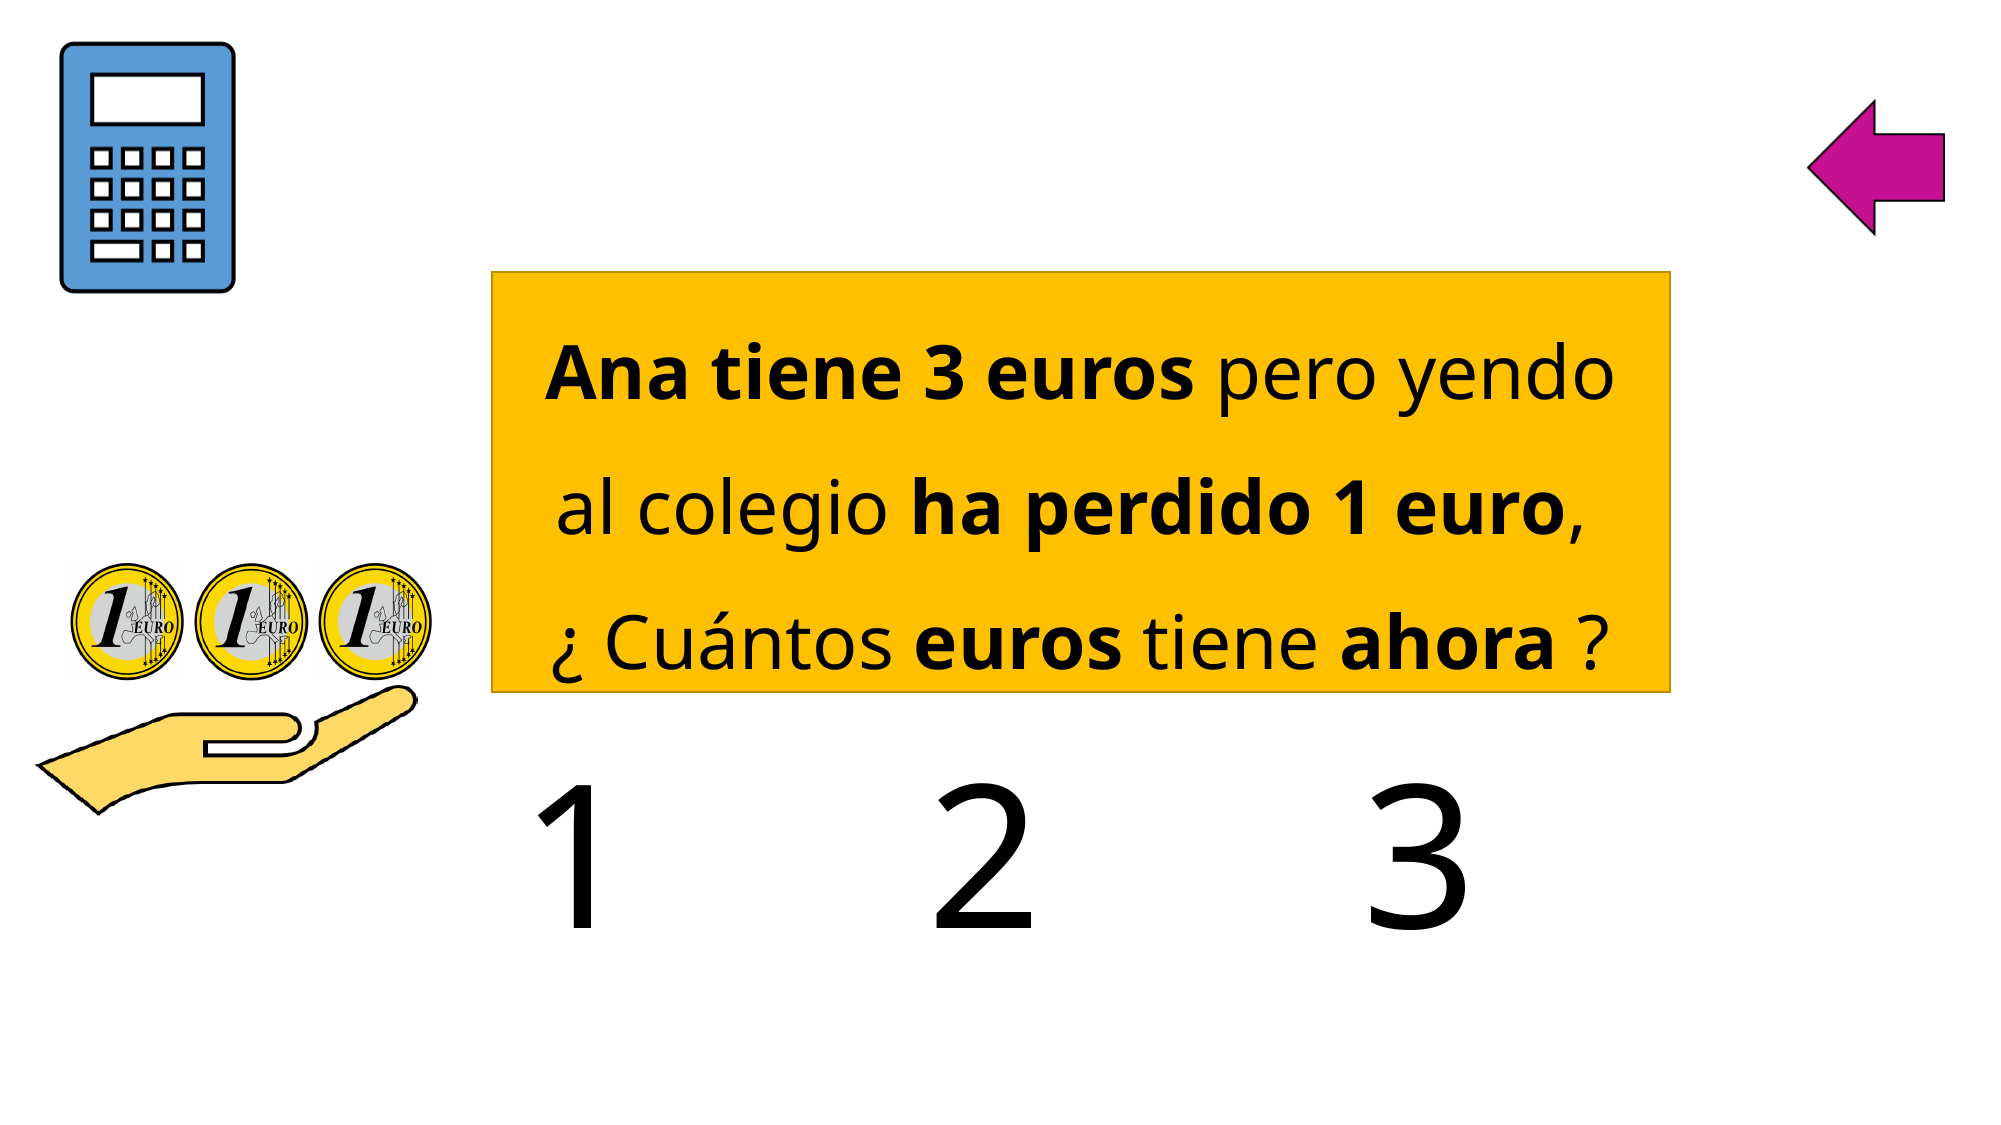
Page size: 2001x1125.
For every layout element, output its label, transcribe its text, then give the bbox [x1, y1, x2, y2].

picture [1806, 98, 1945, 237]
text_box Ana tiene 3 euros pero yendo al colegio ha perdido 1 euro, ¿ Cuántos euros tiene ahora ? [491, 271, 1671, 693]
picture [0, 19, 295, 316]
text_box 1 [506, 720, 651, 976]
text_box 2 [912, 720, 1116, 976]
picture [22, 562, 433, 914]
text_box 3 [1348, 720, 1493, 976]
